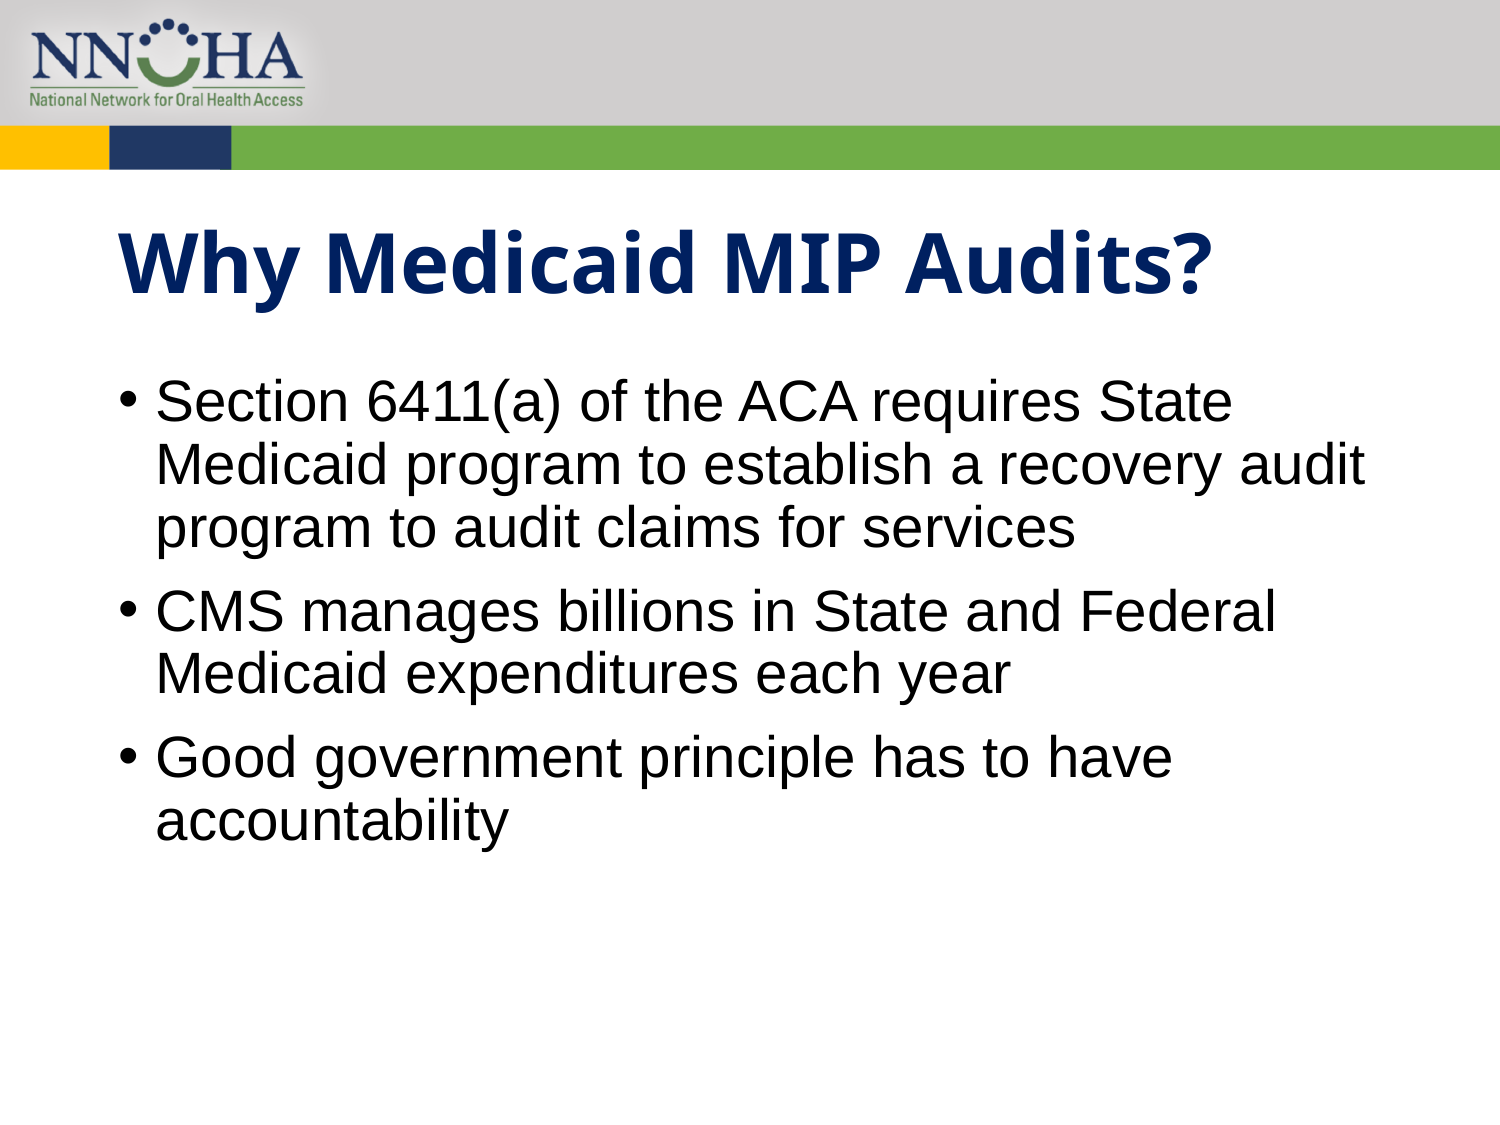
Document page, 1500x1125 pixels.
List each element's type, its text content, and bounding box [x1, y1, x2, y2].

picture [0, 0, 1500, 170]
title Why Medicaid MIP Audits? [103, 204, 1397, 329]
list Section 6411(a) of the ACA requires State Medicaid program to establish a recovery audit program to audit claims for services CMS manages billions in State and Federal Medicaid expenditures each year Good government principle has to have accountability [103, 363, 1397, 1066]
